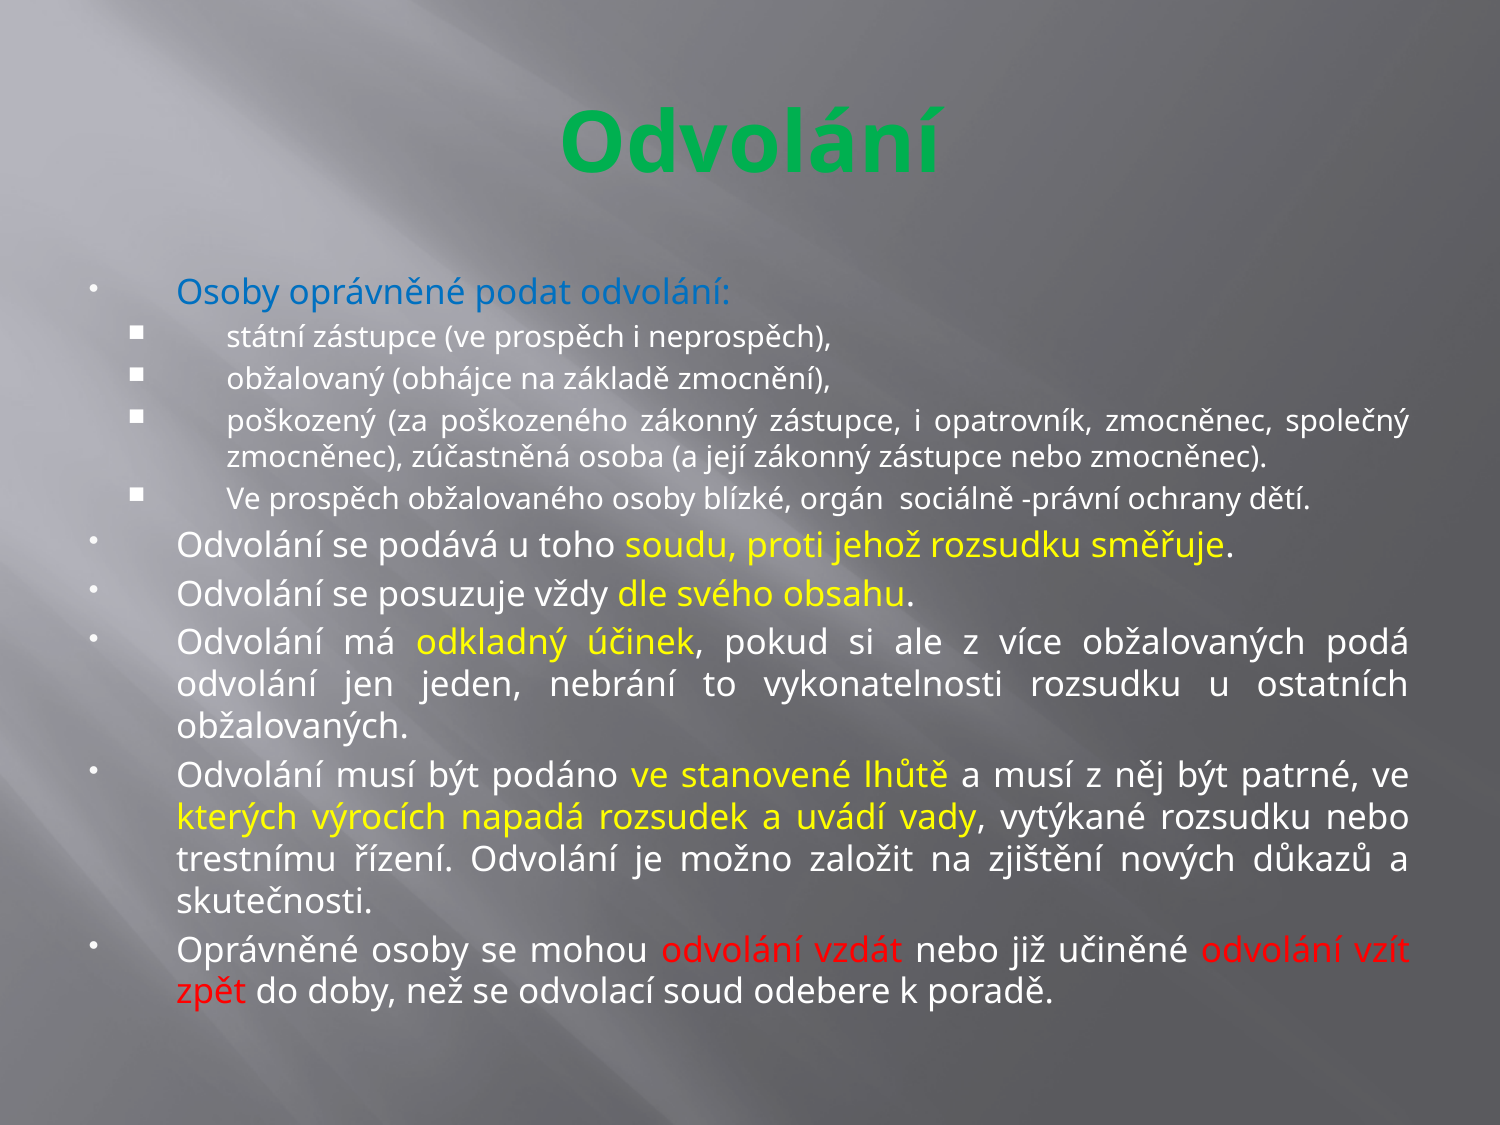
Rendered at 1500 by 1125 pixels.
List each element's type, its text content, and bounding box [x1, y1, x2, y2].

list Osoby oprávněné podat odvolání: státní zástupce (ve prospěch i neprospěch), obžalovaný (obhájce na základě zmocnění), poškozený (za poškozeného zákonný zástupce, i opatrovník, zmocněnec, společný zmocněnec), zúčastněná osoba (a její zákonný zástupce nebo zmocněnec). Ve prospěch obžalovaného osoby blízké, orgán sociálně -právní ochrany dětí. Odvolání se podává u toho soudu, proti jehož rozsudku směřuje. Odvolání se posuzuje vždy dle svého obsahu. Odvolání má odkladný účinek, pokud si ale z více obžalovaných podá odvolání jen jeden, nebrání to vykonatelnosti rozsudku u ostatních obžalovaných. Odvolání musí být podáno ve stanovené lhůtě a musí z něj být patrné, ve kterých výrocích napadá rozsudek a uvádí vady, vytýkané rozsudku nebo trestnímu řízení. Odvolání je možno založit na zjištění nových důkazů a skutečnosti. Oprávněné osoby se mohou odvolání vzdát nebo již učiněné odvolání vzít zpět do doby, než se odvolací soud odebere k poradě. [75, 262, 1425, 1035]
title Odvolání [75, 45, 1425, 233]
